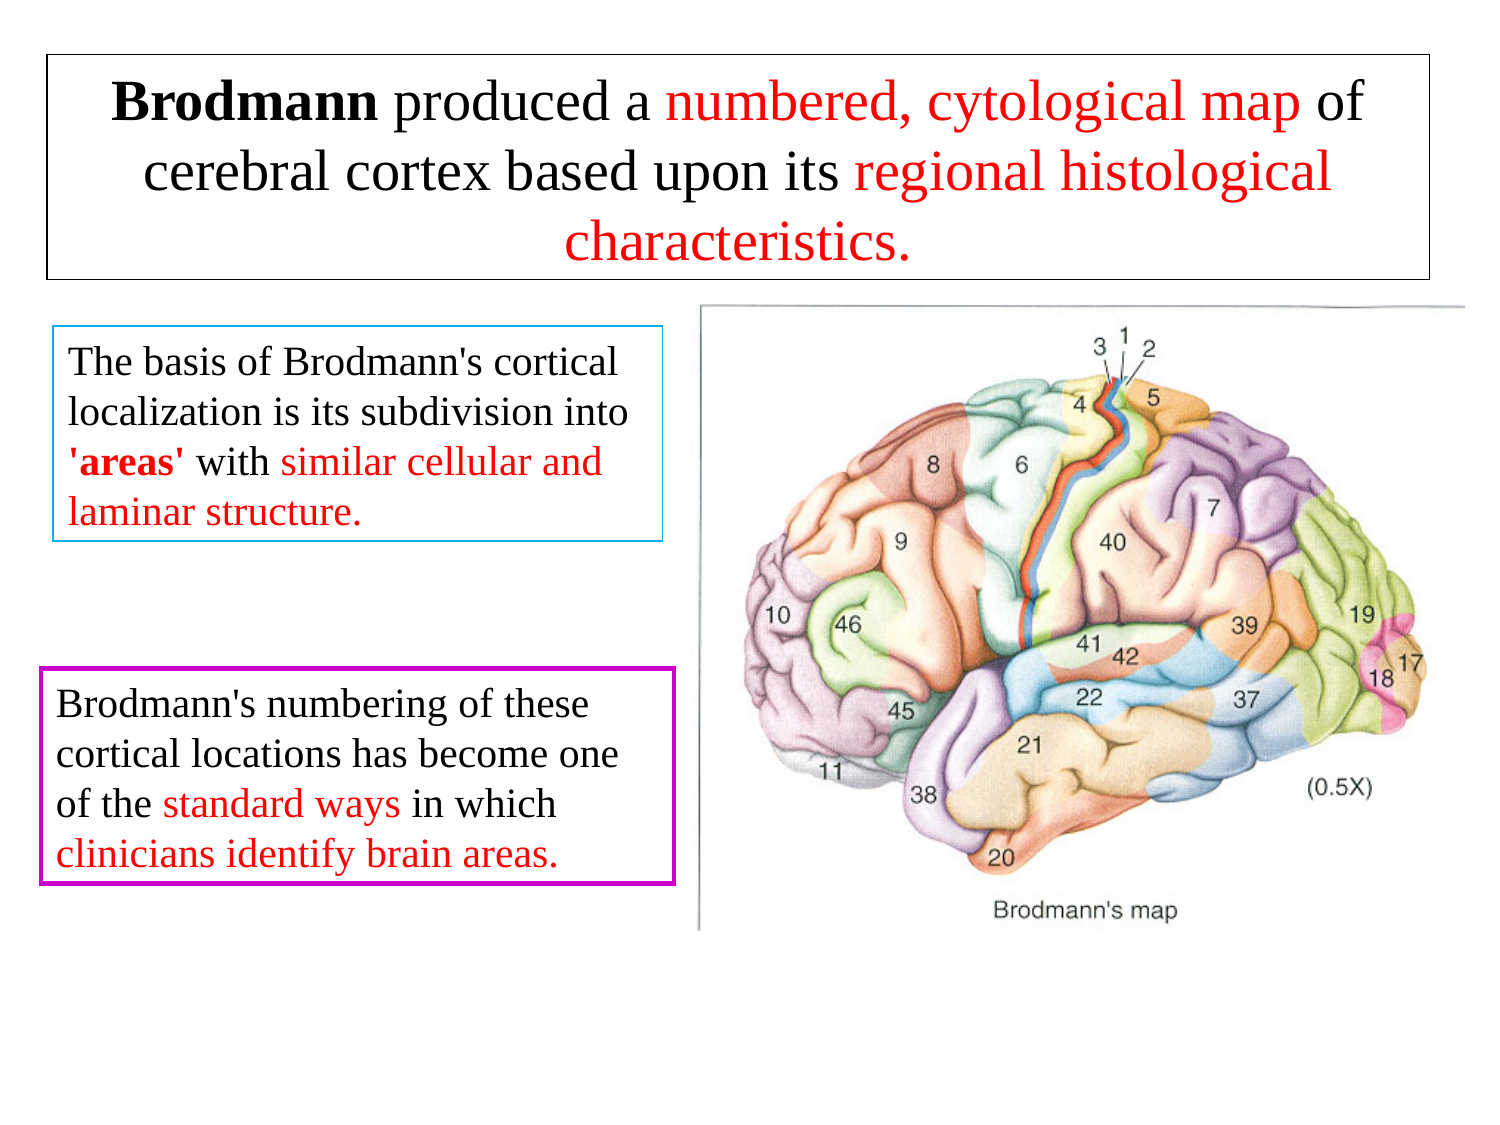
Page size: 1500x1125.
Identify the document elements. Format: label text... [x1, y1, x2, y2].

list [690, 304, 1466, 932]
text_box Brodmann produced a numbered, cytological map of cerebral cortex based upon its regional histological characteristics. [46, 54, 1430, 280]
text_box The basis of Brodmann's cortical localization is its subdivision into 'areas' with similar cellular and laminar structure. [53, 326, 663, 542]
text_box Brodmann's numbering of these cortical locations has become one of the standard ways in which clinicians identify brain areas. [41, 668, 674, 884]
